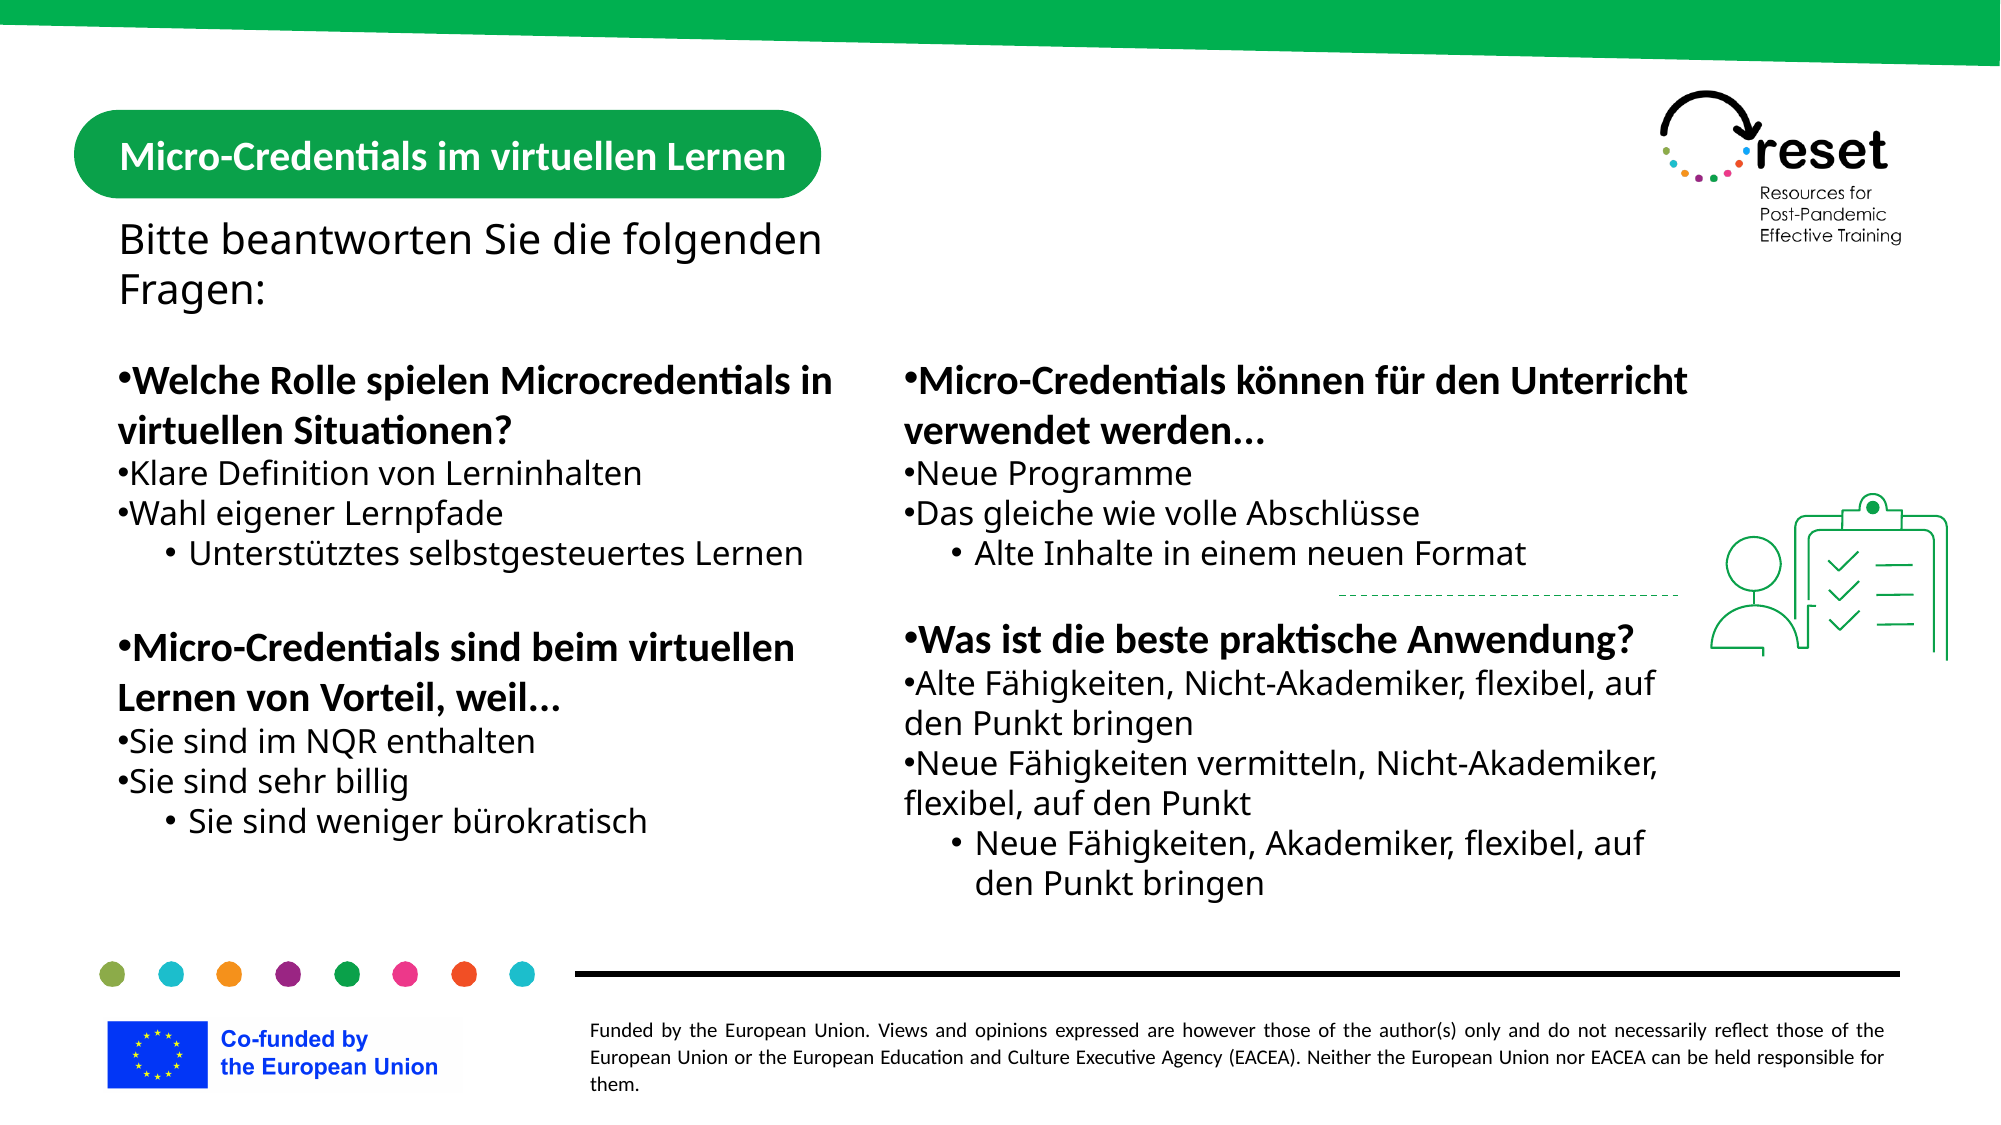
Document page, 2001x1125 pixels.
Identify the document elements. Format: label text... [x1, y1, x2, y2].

picture [451, 961, 477, 987]
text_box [1710, 493, 1947, 662]
picture [392, 961, 418, 987]
picture [99, 961, 125, 987]
text_box Micro-Credentials im virtuellen Lernen [72, 108, 823, 200]
text_box Bitte beantworten Sie die folgenden Fragen: [85, 205, 872, 320]
text_box Welche Rolle spielen Microcredentials in virtuellen Situationen? Klare Definition von Lerninhalten Wahl eigener Lernpfade Unterstütztes selbstgesteuertes Lernen Micro-Credentials sind beim virtuellen Lernen von Vorteil, weil... Sie sind im NQR enthalten Sie sind sehr billig Sie sind weniger bürokratisch Micro-Credentials können für den Unterricht verwendet werden... Neue Programme Das gleiche wie volle Abschlüsse Alte Inhalte in einem neuen Format Was ist die beste praktische Anwendung? Alte Fähigkeiten, Nicht-Akademiker, flexibel, auf den Punkt bringen Neue Fähigkeiten vermitteln, Nicht-Akademiker, flexibel, auf den Punkt Neue Fähigkeiten, Akademiker, flexibel, auf den Punkt bringen [102, 345, 1705, 861]
picture [334, 961, 360, 987]
picture [158, 961, 184, 987]
picture [509, 961, 535, 987]
picture [1650, 77, 1917, 255]
picture [275, 961, 301, 987]
picture [103, 1017, 463, 1093]
picture [216, 961, 242, 987]
